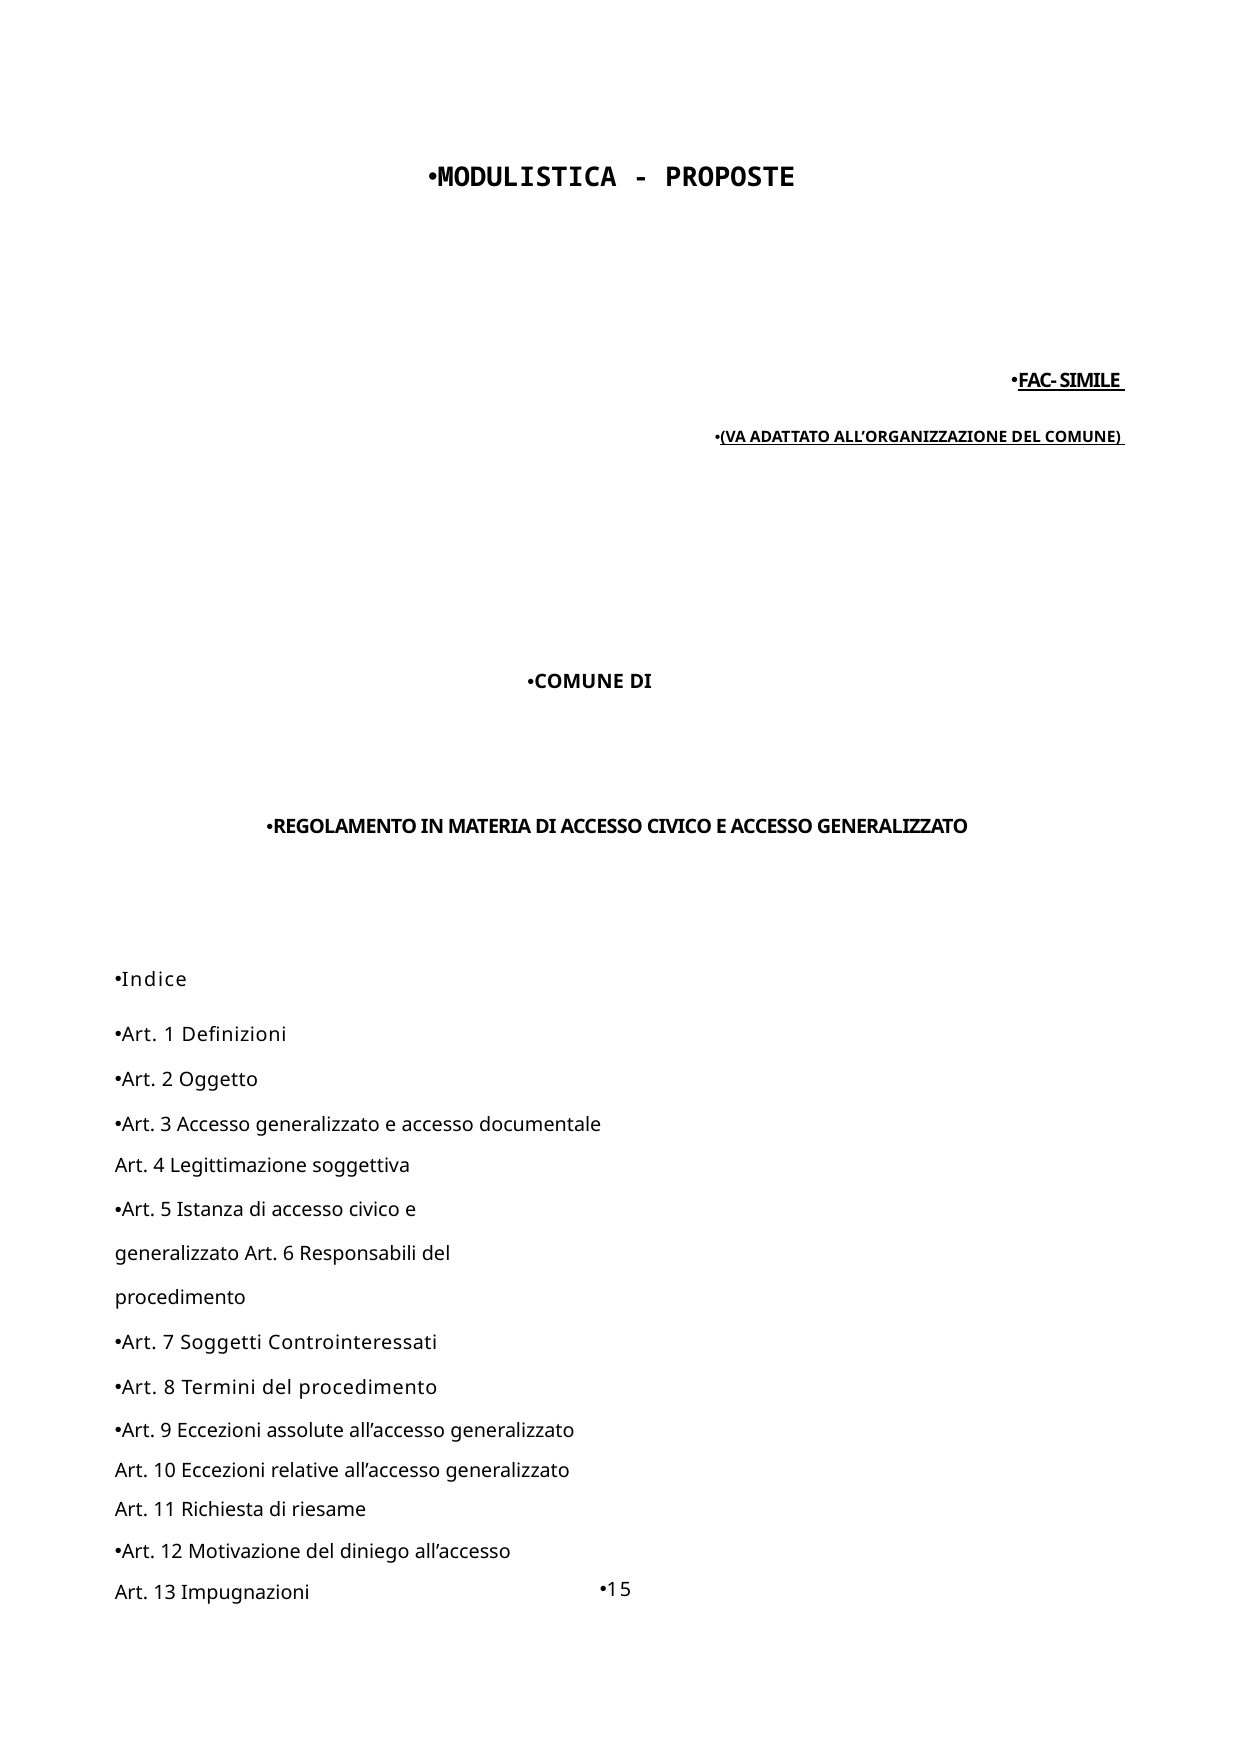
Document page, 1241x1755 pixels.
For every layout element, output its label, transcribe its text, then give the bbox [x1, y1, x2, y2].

list 15 [599, 1575, 641, 1601]
list MODULISTICA - PROPOSTE FAC- SIMILE (VA ADATTATO ALL’ORGANIZZAZIONE DEL COMUNE) COMUNE DI REGOLAMENTO IN MATERIA DI ACCESSO CIVICO E ACCESSO GENERALIZZATO Indice Art. 1 Definizioni Art. 2 Oggetto Art. 3 Accesso generalizzato e accesso documentale Art. 4 Legittimazione soggettiva Art. 5 Istanza di accesso civico e generalizzato Art. 6 Responsabili del procedimento Art. 7 Soggetti Controinteressati Art. 8 Termini del procedimento Art. 9 Eccezioni assolute all’accesso generalizzato Art. 10 Eccezioni relative all’accesso generalizzato Art. 11 Richiesta di riesame Art. 12 Motivazione del diniego all’accesso Art. 13 Impugnazioni [114, 158, 1125, 1576]
